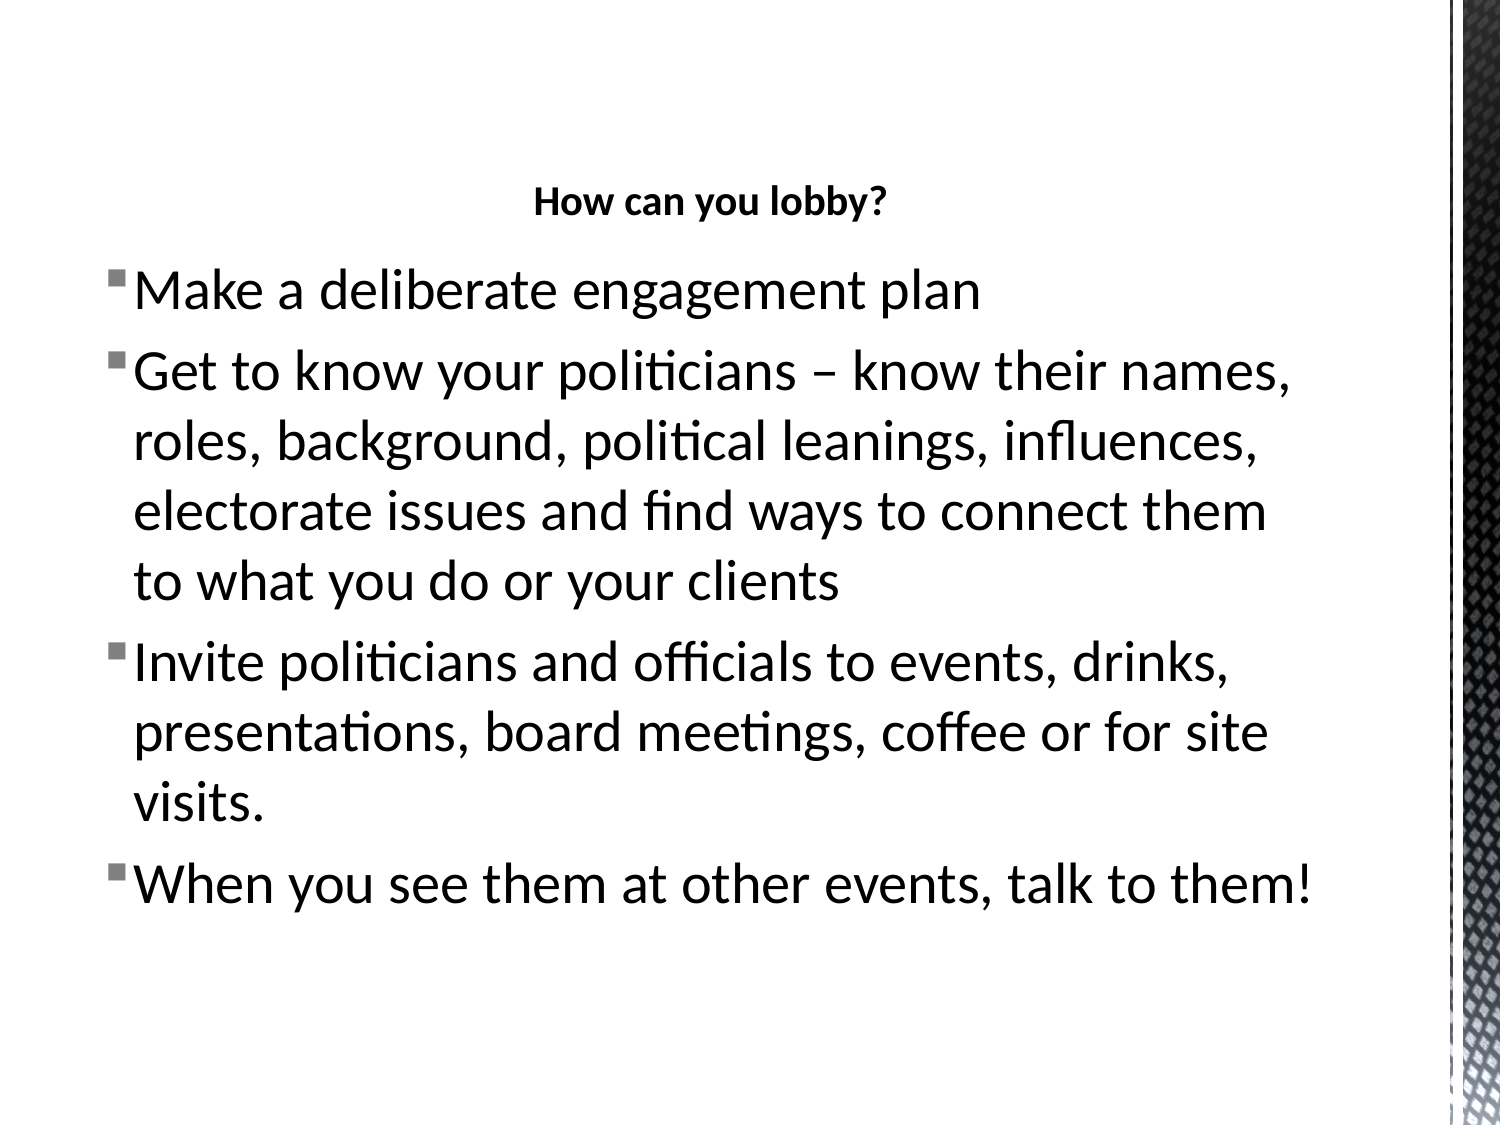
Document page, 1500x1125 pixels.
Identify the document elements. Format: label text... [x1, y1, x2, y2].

title How can you lobby? [159, 113, 1263, 303]
picture [1447, 0, 1500, 1125]
list Make a deliberate engagement plan Get to know your politicians – know their names, roles, background, political leanings, influences, electorate issues and find ways to connect them to what you do or your clients Invite politicians and officials to events, drinks, presentations, board meetings, coffee or for site visits. When you see them at other events, talk to them! [88, 243, 1343, 1035]
